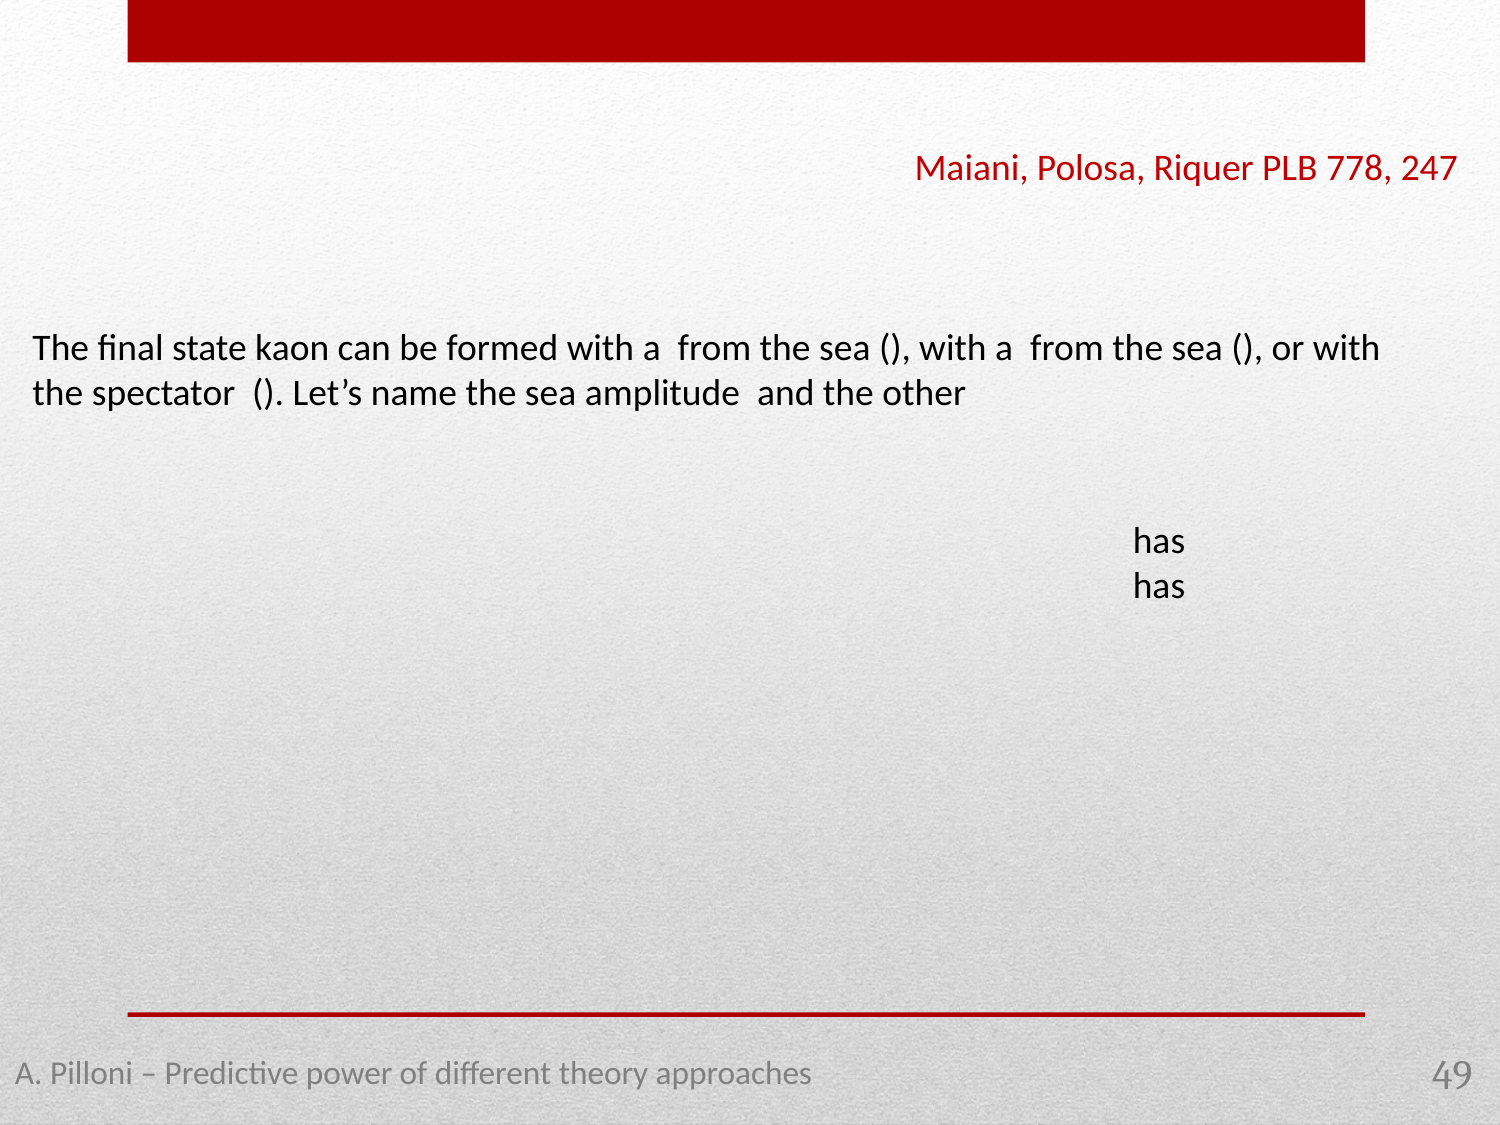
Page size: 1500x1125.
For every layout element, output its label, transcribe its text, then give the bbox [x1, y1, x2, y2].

text_box Maiani, Polosa, Riquer PLB 778, 247 [899, 135, 1488, 196]
slide_number 49 [1362, 1043, 1488, 1104]
text_box A. Pilloni – Predictive power of different theory approaches [0, 1043, 1091, 1099]
